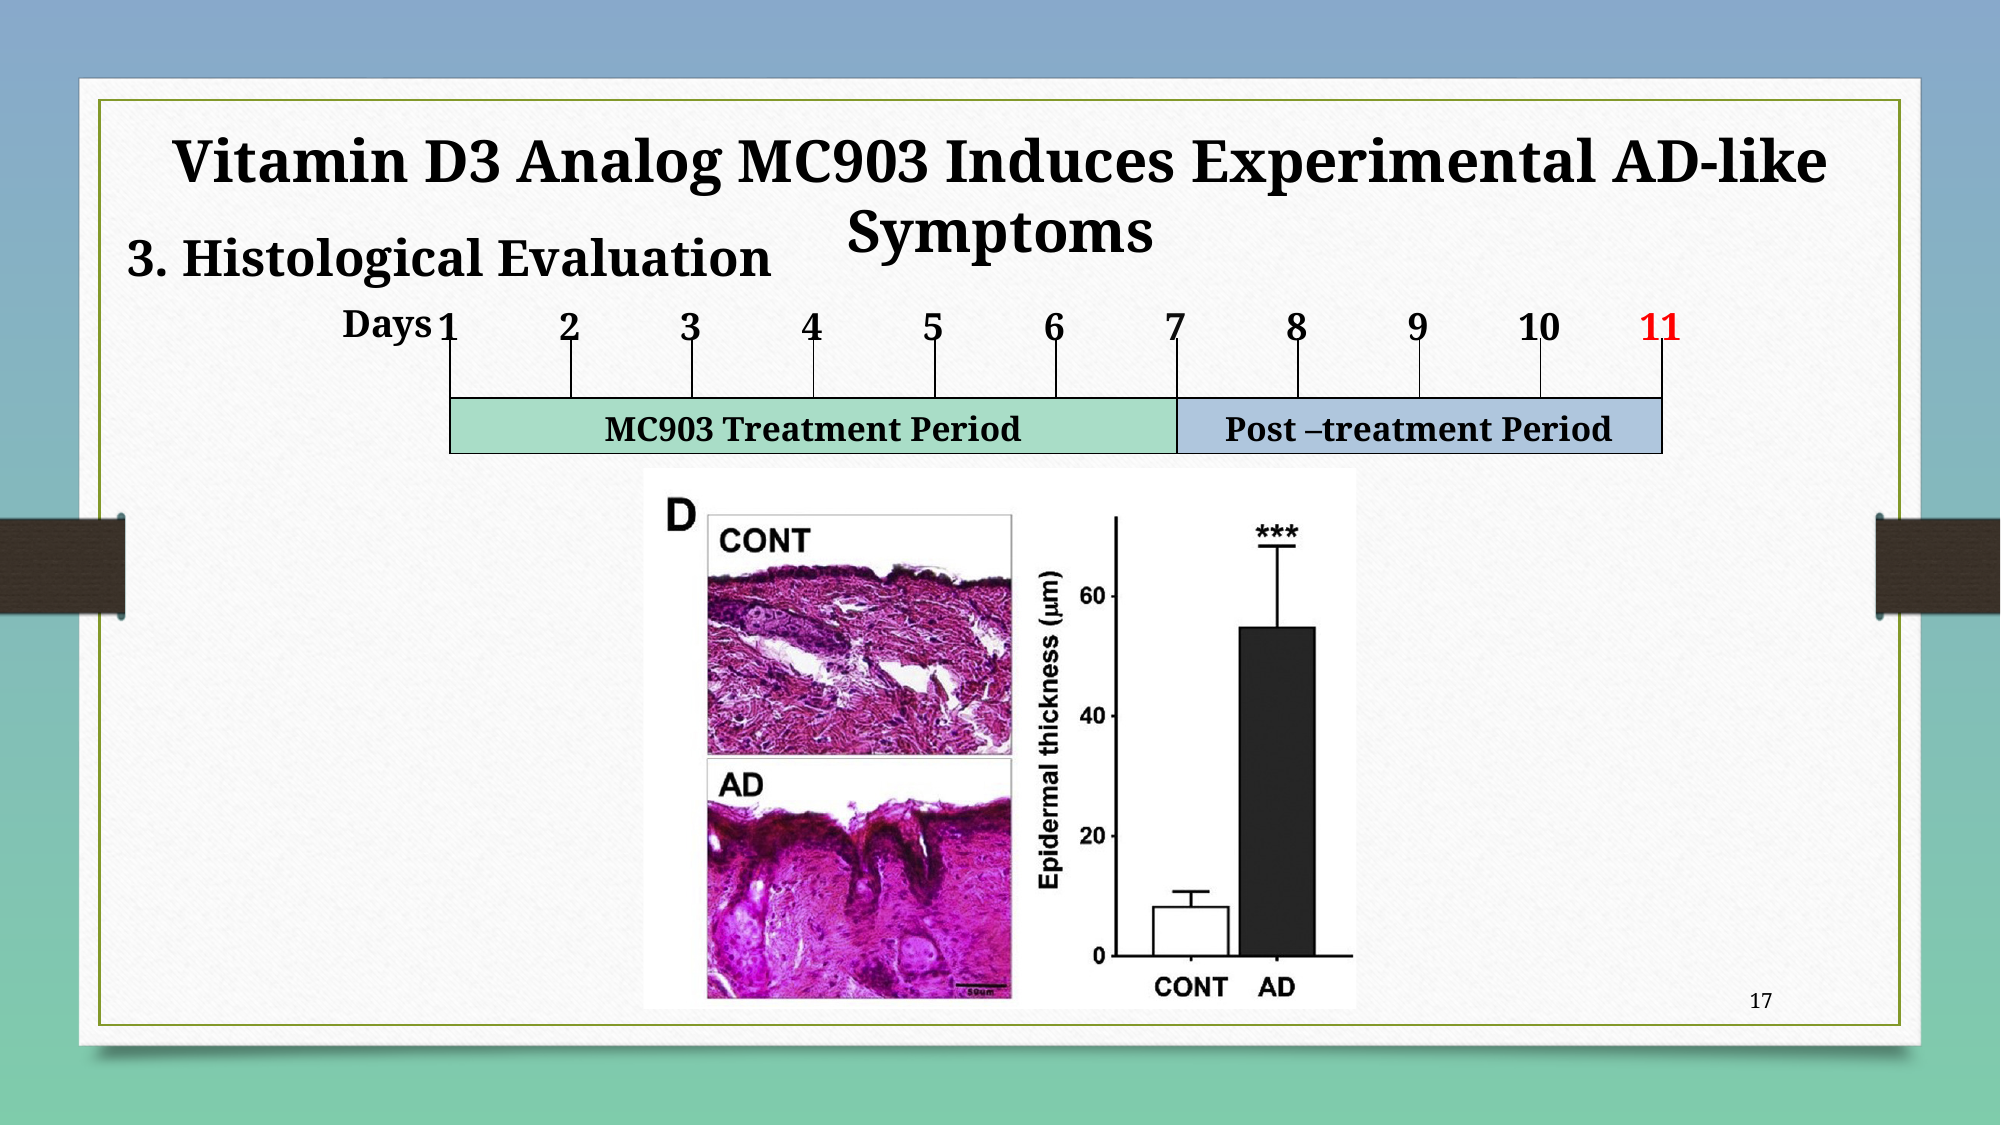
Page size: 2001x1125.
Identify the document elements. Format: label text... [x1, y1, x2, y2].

text_box Days [327, 292, 454, 353]
table_header 4 [752, 293, 873, 354]
table_header 3 [630, 293, 752, 354]
table_header [1057, 354, 1176, 397]
table_header 5 [873, 293, 994, 354]
table_cell Post –treatment Period [1178, 399, 1661, 453]
table_header [936, 354, 1055, 397]
table_header [1299, 354, 1419, 397]
table_header [1541, 354, 1661, 397]
table_header [1420, 354, 1540, 397]
table_header 10 [1479, 293, 1600, 354]
slide_number 16 [1698, 979, 1788, 1025]
picture [0, 0, 2001, 1125]
table_header 2 [509, 293, 630, 354]
table_header [1178, 354, 1297, 397]
text_box 3. Histological Evaluation [106, 272, 794, 294]
table_cell MC903 Treatment Period [451, 399, 1176, 453]
table_header 7 [1115, 293, 1236, 354]
table_header [572, 354, 691, 397]
table_header 1 [388, 293, 509, 354]
table_header [693, 354, 813, 397]
table_header [814, 354, 934, 397]
table_header 11 [1600, 293, 1721, 354]
table_header 6 [994, 293, 1115, 354]
table_header 9 [1358, 293, 1479, 354]
table_header 8 [1236, 293, 1358, 354]
text_box Vitamin D3 Analog MC903 Induces Experimental AD-like Symptoms [106, 116, 1897, 272]
table_header [451, 354, 570, 397]
